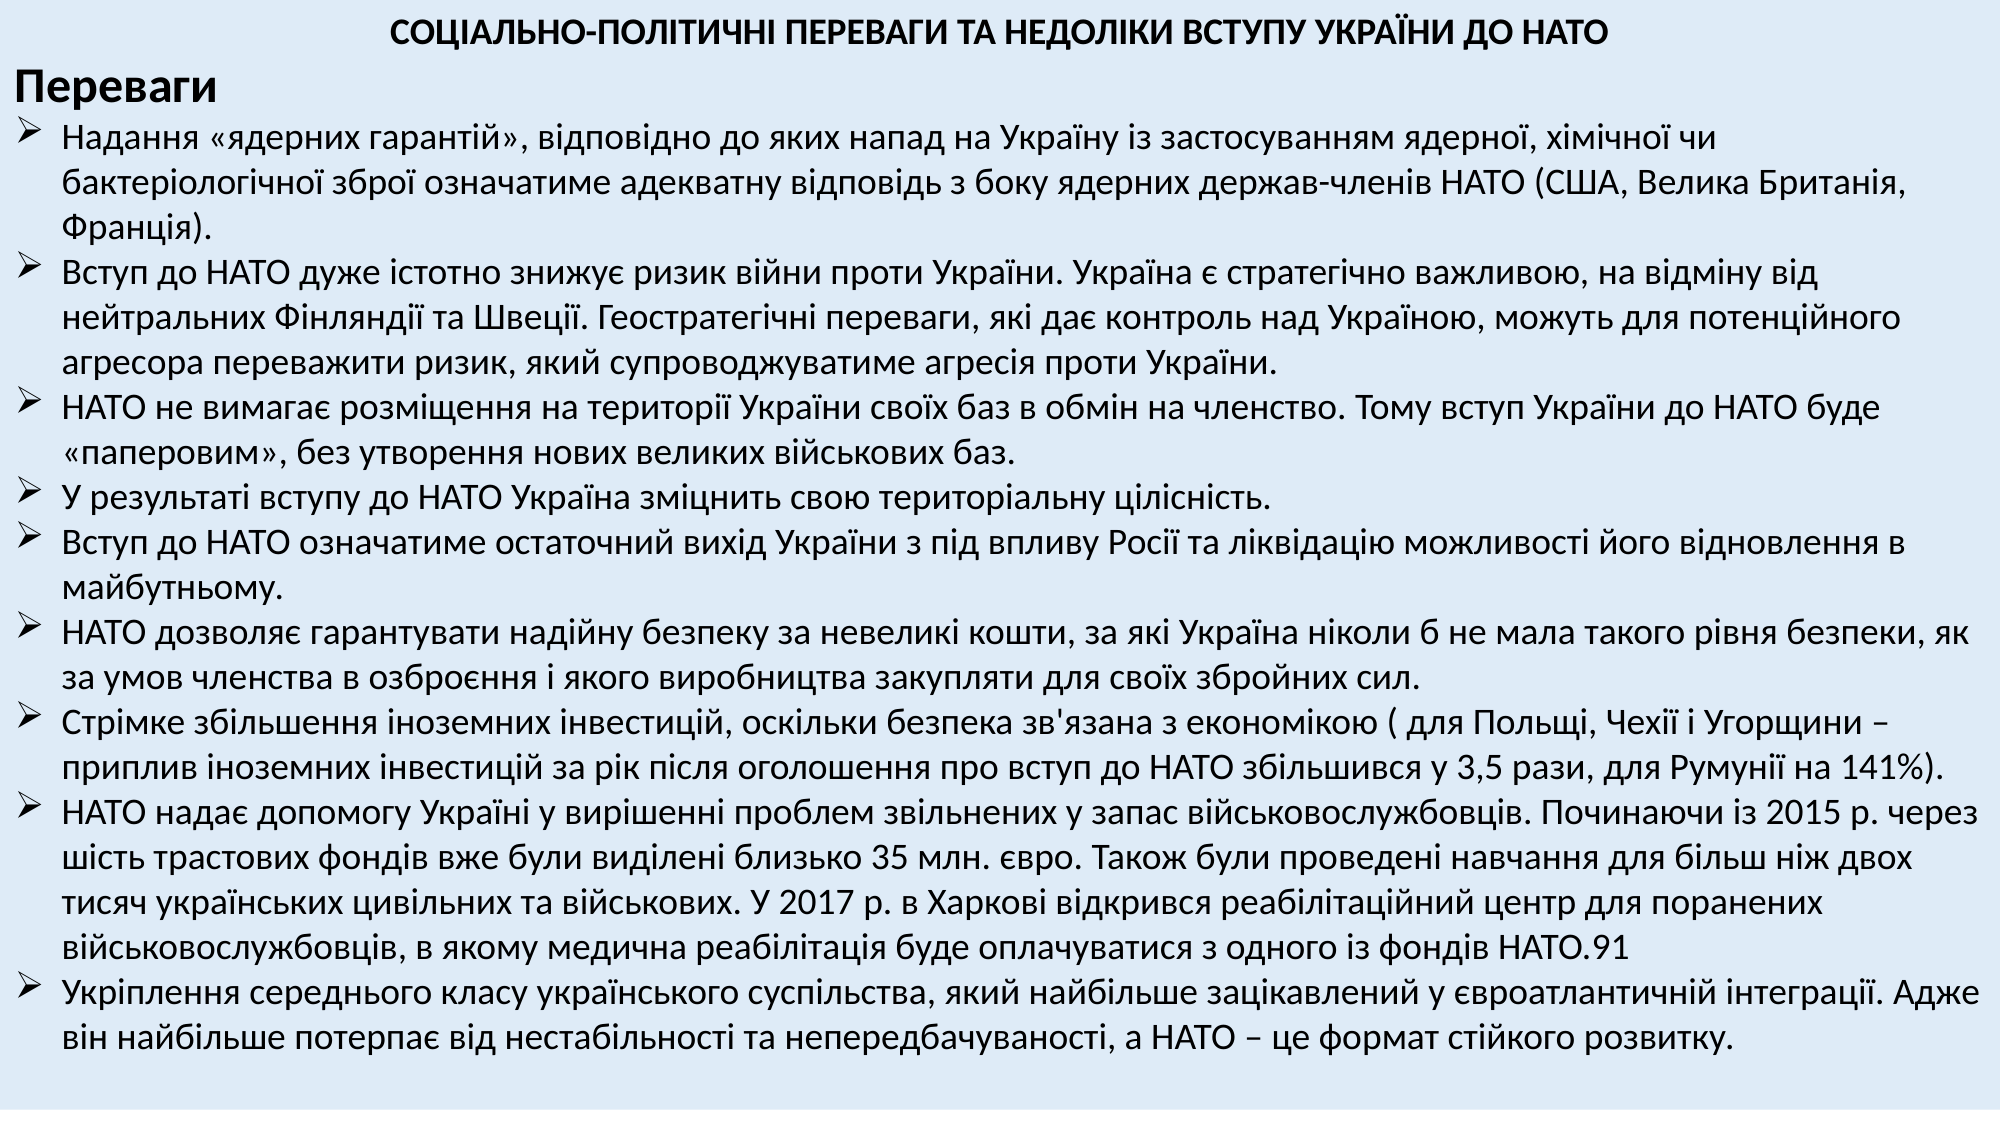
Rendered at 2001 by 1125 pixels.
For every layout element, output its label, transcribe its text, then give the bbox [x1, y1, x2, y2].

text_box СОЦІАЛЬНО-ПОЛІТИЧНІ ПЕРЕВАГИ ТА НЕДОЛІКИ ВСТУПУ УКРАЇНИ ДО НАТО Переваги Надання «ядерних гарантій», відповідно до яких напад на Україну із застосуванням ядерної, хімічної чи бактеріологічної зброї означатиме адекватну відповідь з боку ядерних держав-членів НАТО (США, Велика Британія, Франція). Вступ до НАТО дуже істотно знижує ризик війни проти України. Україна є стратегічно важливою, на відміну від нейтральних Фінляндії та Швеції. Геостратегічні переваги, які дає контроль над Україною, можуть для потенційного агресора переважити ризик, який супроводжуватиме агресія проти України. НАТО не вимагає розміщення на території України своїх баз в обмін на членство. Тому вступ України до НАТО буде «паперовим», без утворення нових великих військових баз. У результаті вступу до НАТО Україна зміцнить свою територіальну цілісність. Вступ до НАТО означатиме остаточний вихід України з під впливу Росії та ліквідацію можливості його відновлення в майбутньому. НАТО дозволяє гарантувати надійну безпеку за невеликі кошти, за які Україна ніколи б не мала такого рівня безпеки, як за умов членства в озброєння і якого виробництва закупляти для своїх збройних сил. Стрімке збільшення іноземних інвестицій, оскільки безпека зв'язана з економікою ( для Польщі, Чехії і Угорщини – приплив іноземних інвестицій за рік після оголошення про вступ до НАТО збільшився у 3,5 рази, для Румунії на 141%). НАТО надає допомогу Україні у вирішенні проблем звільнених у запас військовослужбовців. Починаючи із 2015 р. через шість трастових фондів вже були виділені близько 35 млн. євро. Також були проведені навчання для більш ніж двох тисяч українських цивільних та військових. У 2017 р. в Харкові відкрився реабілітаційний центр для поранених військовослужбовців, в якому медична реабілітація буде оплачуватися з одного із фондів НАТО.91 Укріплення середнього класу українського суспільства, який найбільше зацікавлений у євроатлантичній інтеграції. Адже він найбільше потерпає від нестабільності та непередбачуваності, а НАТО – це формат стійкого розвитку. [0, 0, 2000, 1110]
